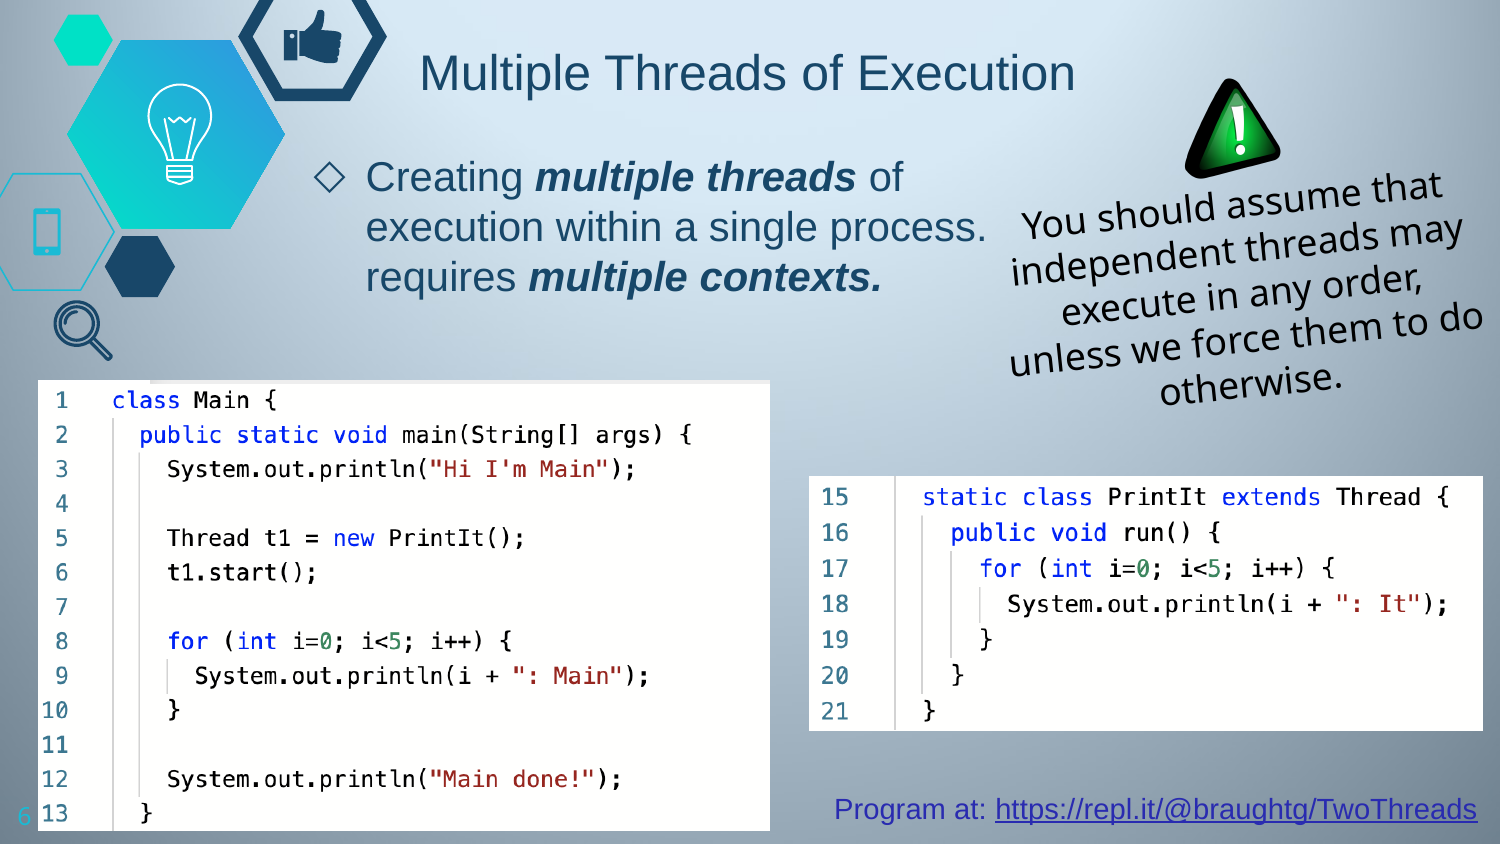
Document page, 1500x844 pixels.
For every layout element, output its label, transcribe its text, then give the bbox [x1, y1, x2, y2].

picture [253, 0, 372, 88]
title Multiple Threads of Execution [404, 9, 1216, 116]
picture [0, 0, 1500, 844]
picture [0, 175, 112, 289]
text_box Creating multiple threads of execution within a single process. requires multiple contexts. [275, 134, 982, 341]
slide_number 6 [2, 785, 93, 844]
text_box Program at: https://repl.it/@braughtg/TwoThreads [819, 782, 1494, 833]
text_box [987, 64, 1496, 416]
